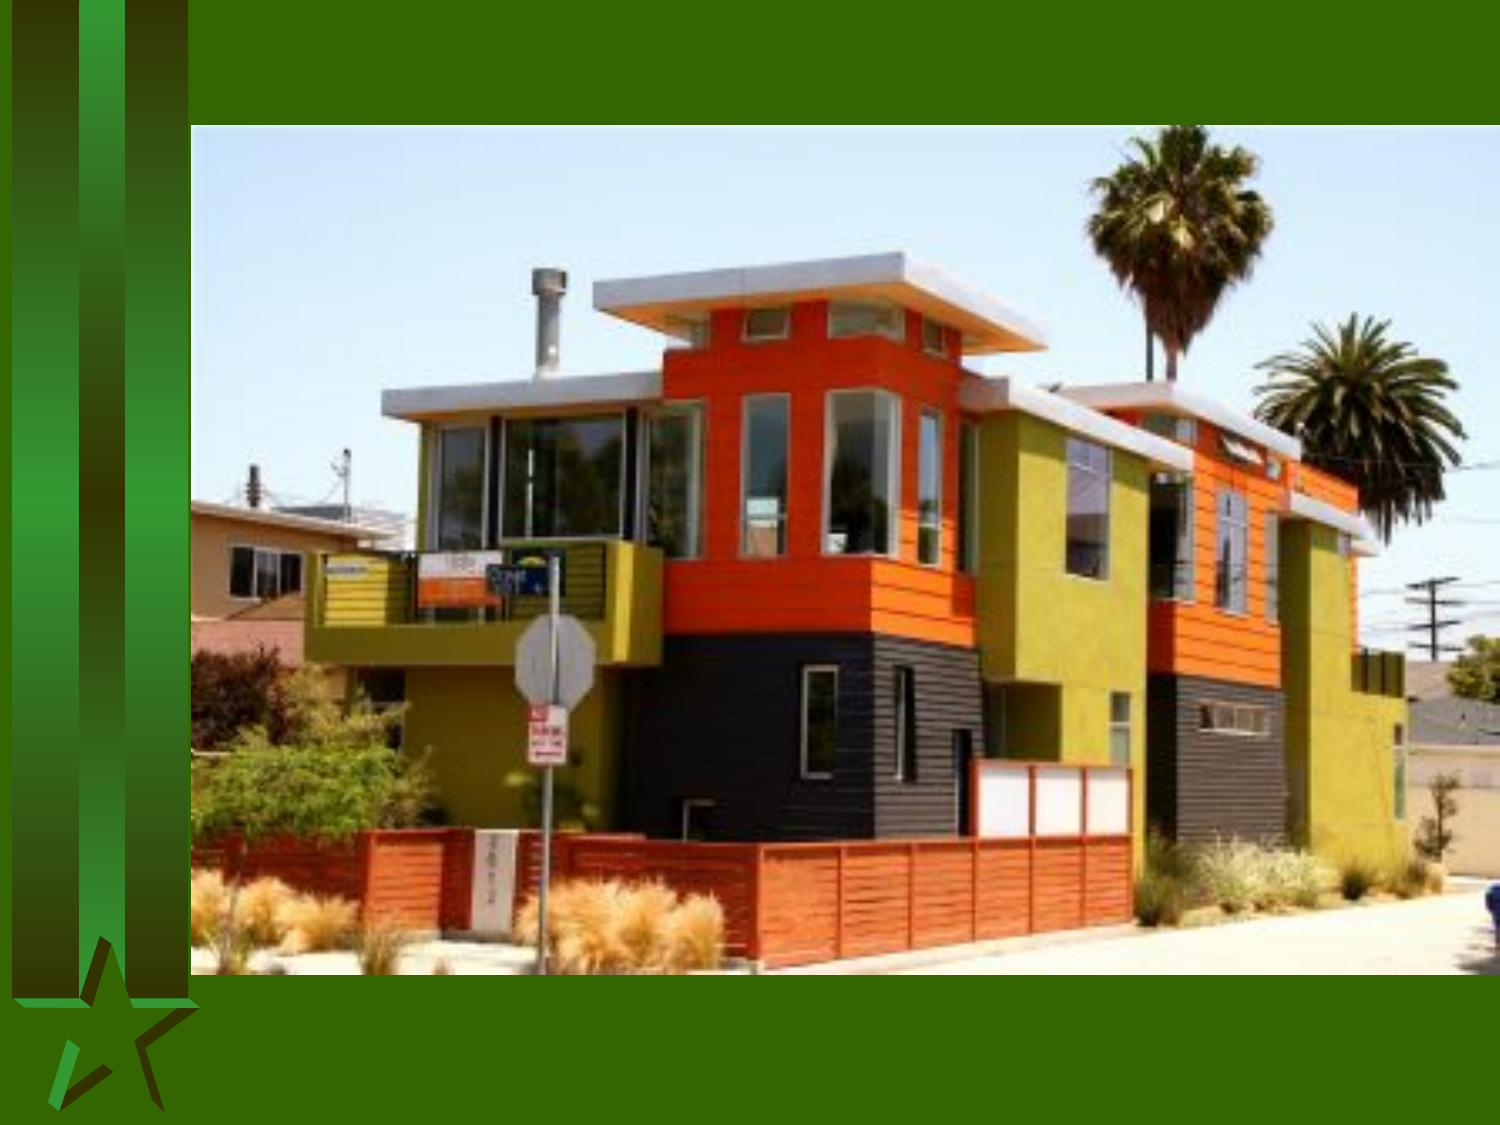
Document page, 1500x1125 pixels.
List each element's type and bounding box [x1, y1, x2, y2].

picture [190, 125, 1500, 976]
